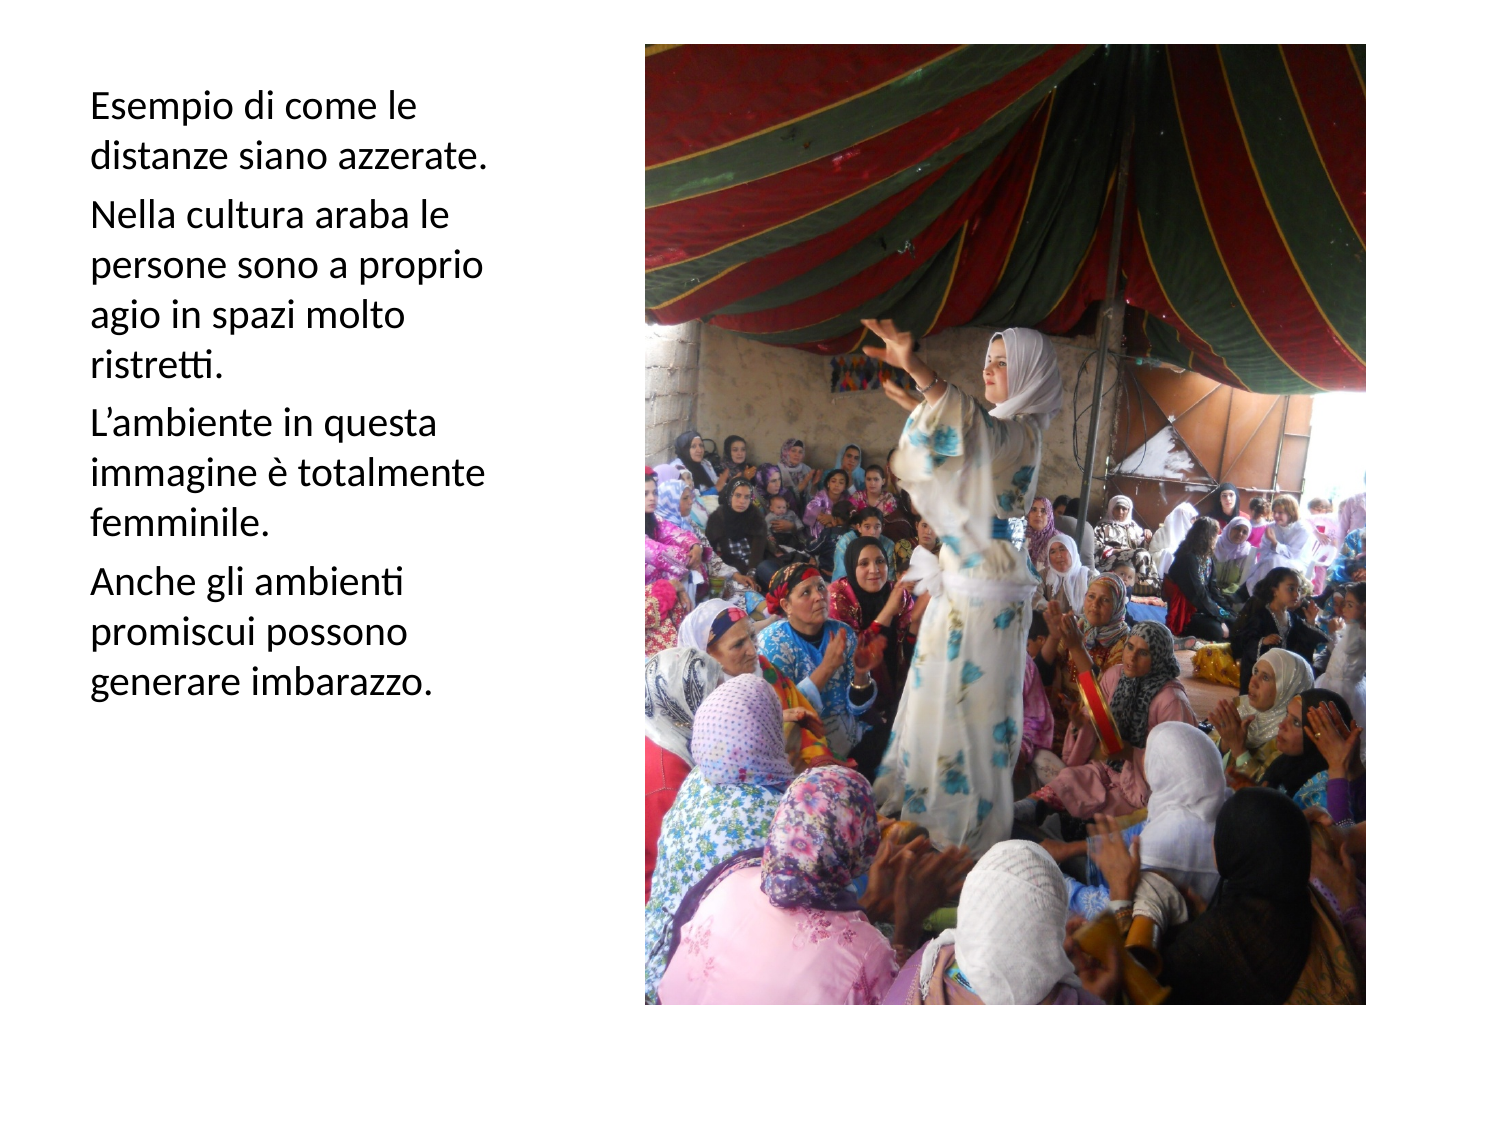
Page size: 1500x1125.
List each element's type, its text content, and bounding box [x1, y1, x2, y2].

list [645, 44, 1366, 1006]
list Esempio di come le distanze siano azzerate. Nella cultura araba le persone sono a proprio agio in spazi molto ristretti. L’ambiente in questa immagine è totalmente femminile. Anche gli ambienti promiscui possono generare imbarazzo. [75, 70, 504, 1005]
